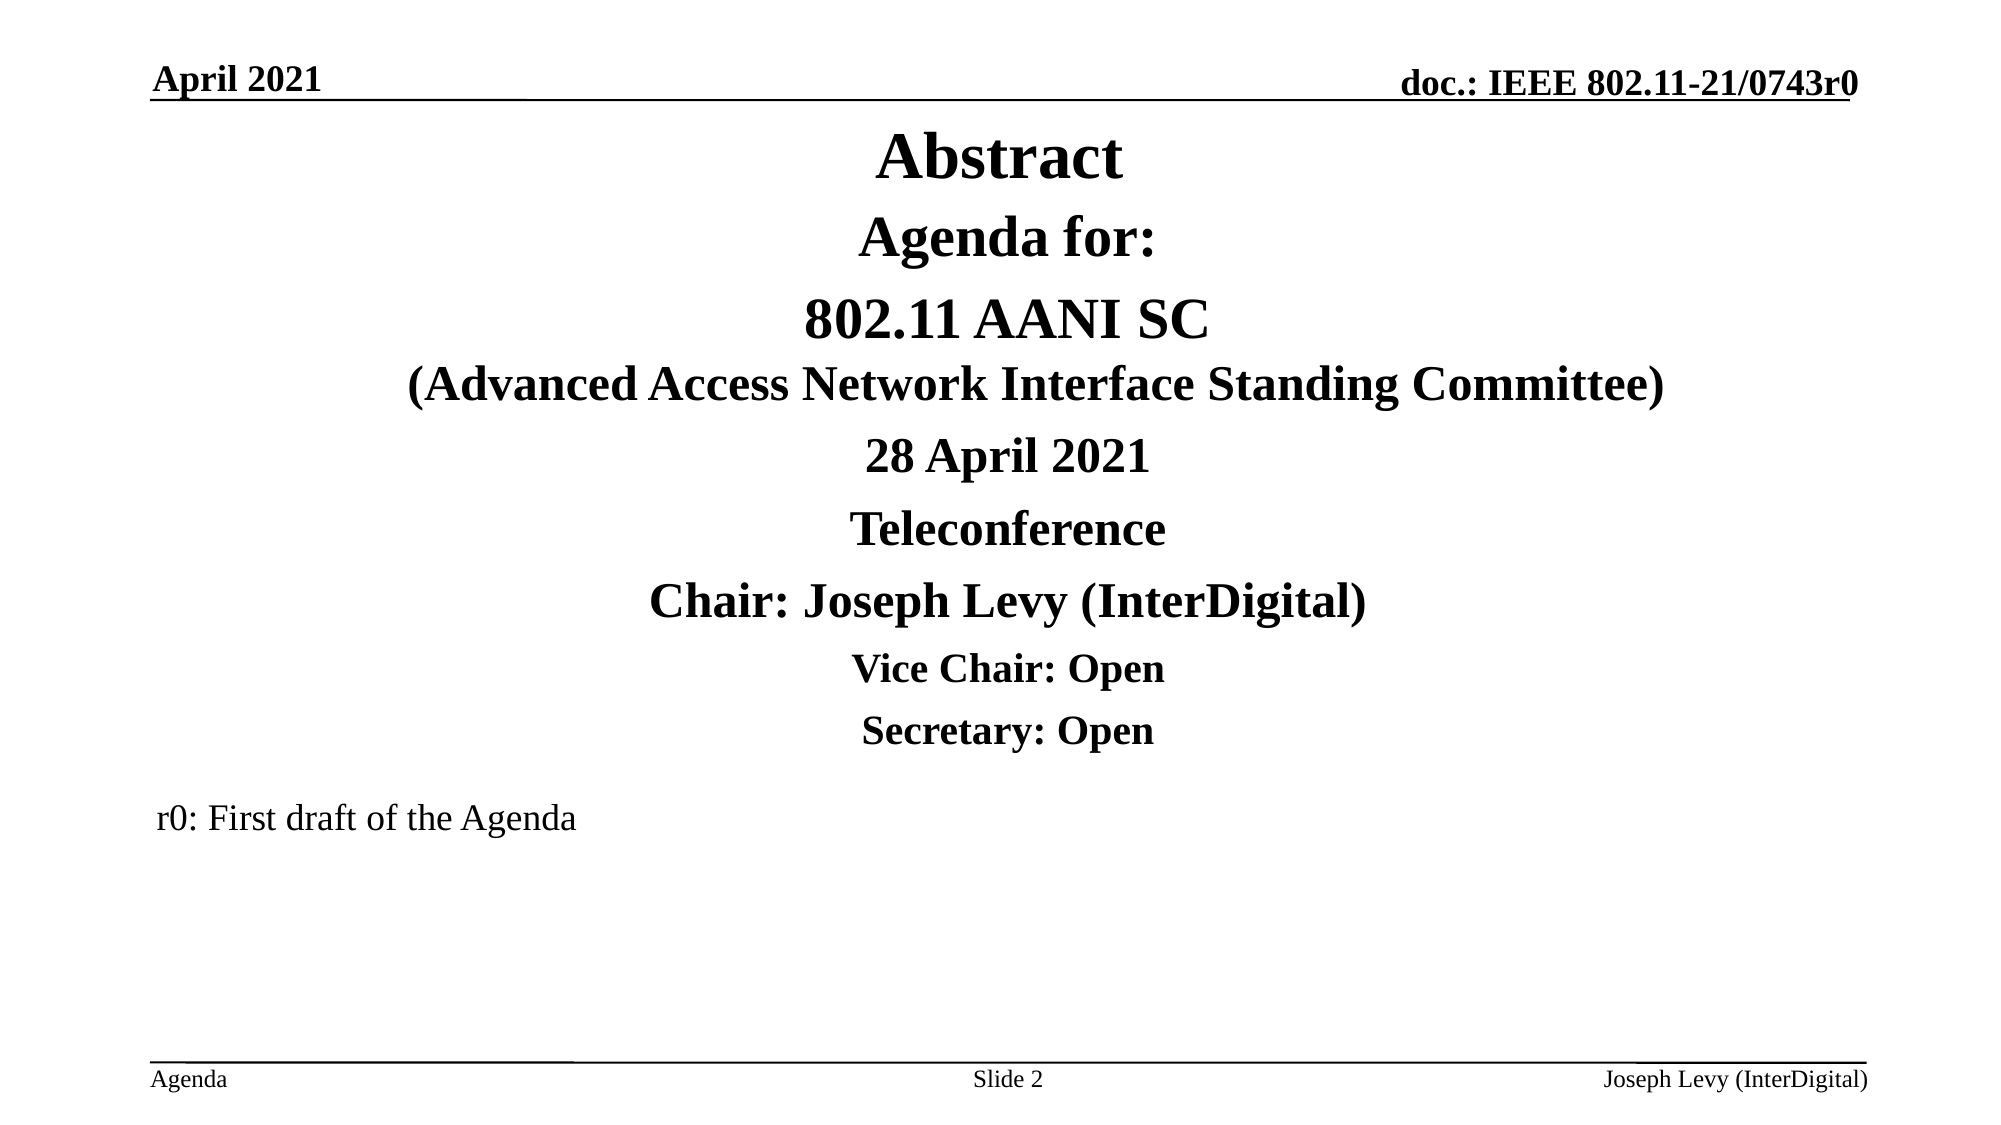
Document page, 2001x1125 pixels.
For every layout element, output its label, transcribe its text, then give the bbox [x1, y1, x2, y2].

slide_number Slide 2 [950, 1061, 1067, 1123]
text_box r0: First draft of the Agenda [141, 785, 1759, 845]
list Agenda for: 802.11 AANI SC (Advanced Access Network Interface Standing Committee) 28 April 2021 Teleconference Chair: Joseph Levy (InterDigital) Vice Chair: Open Secretary: Open [133, 190, 1884, 761]
footer Joseph Levy (InterDigital) [1171, 1061, 1869, 1093]
title Abstract [149, 112, 1850, 190]
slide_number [152, 54, 563, 100]
